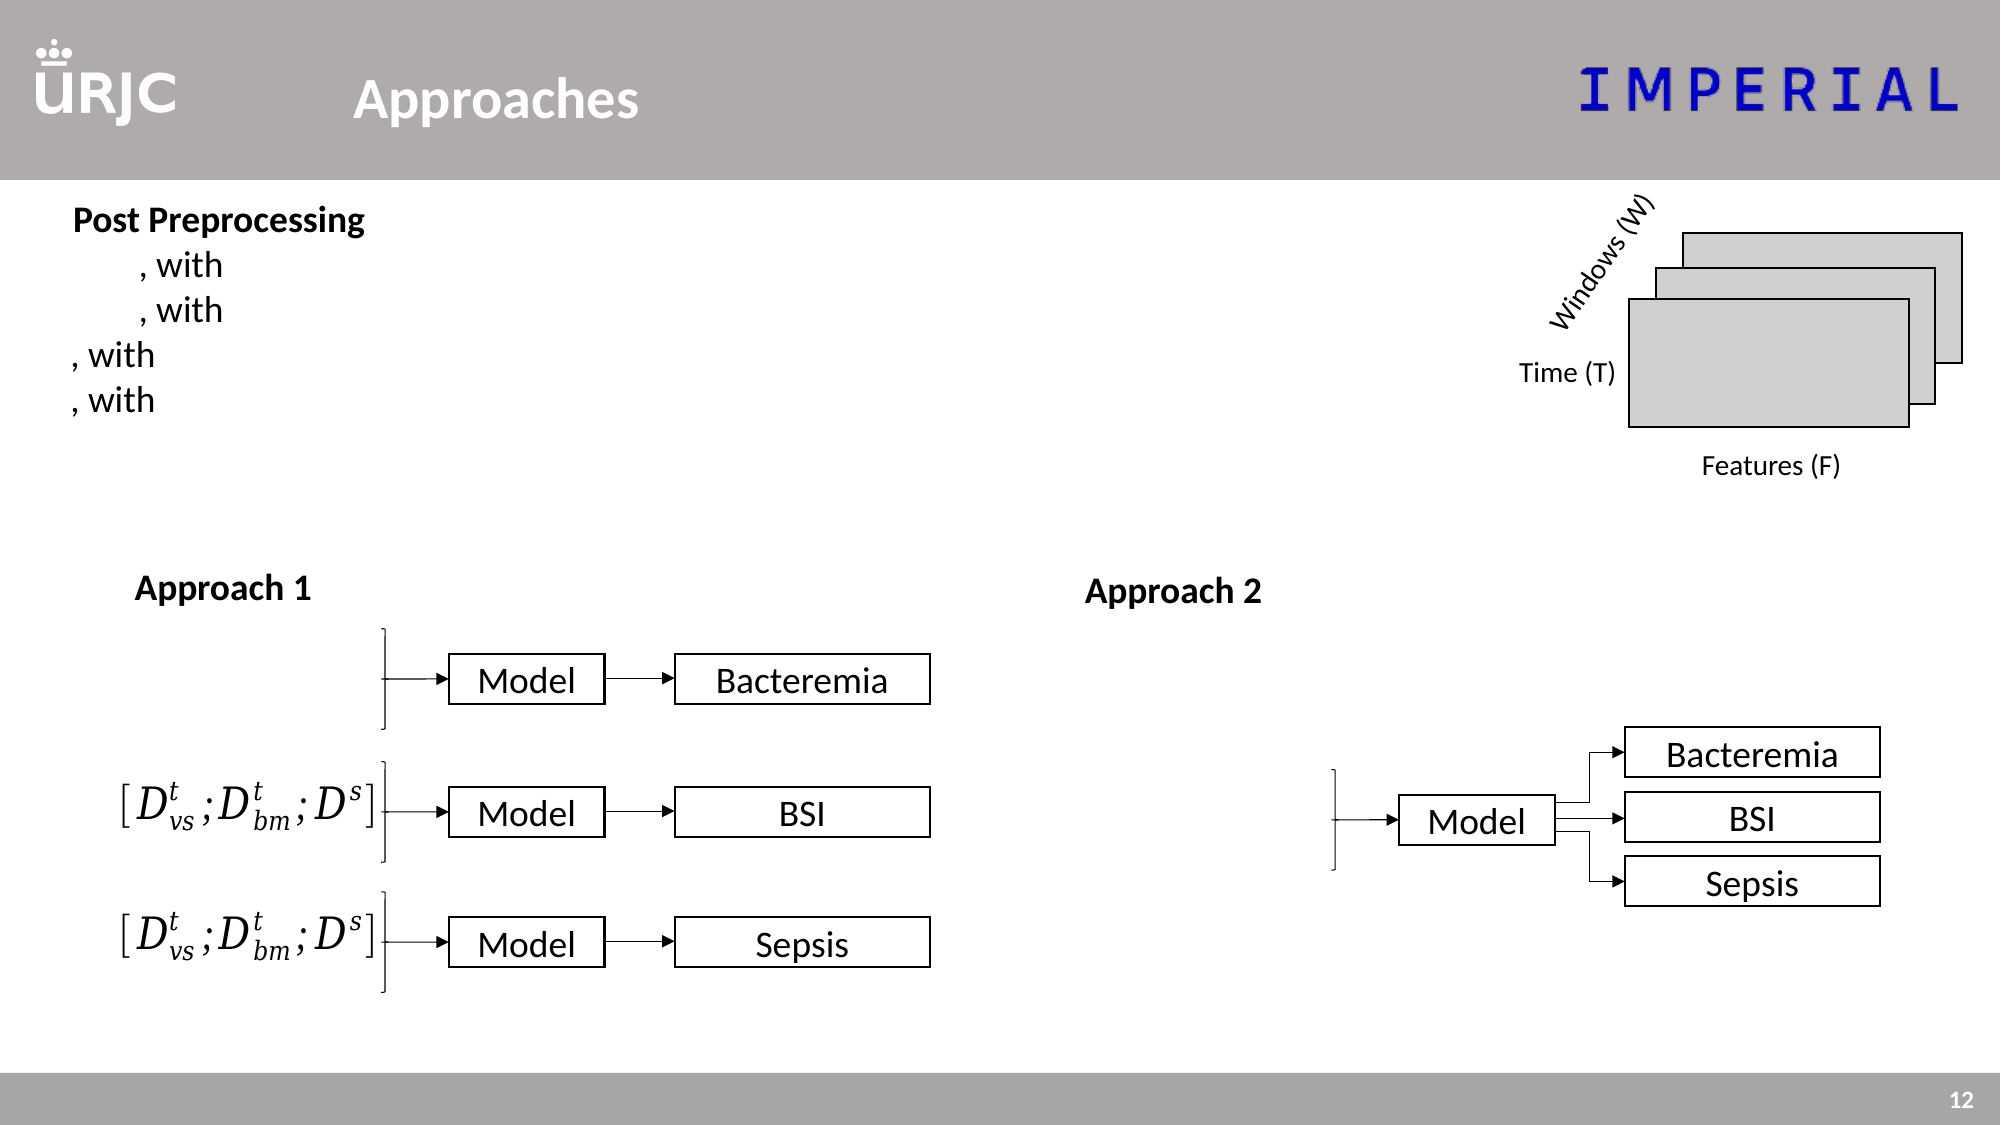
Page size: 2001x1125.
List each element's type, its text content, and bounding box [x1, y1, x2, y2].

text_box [1554, 831, 1625, 882]
slide_number 12 [1539, 1076, 1990, 1122]
picture [30, 33, 181, 132]
text_box Time (T) [1504, 346, 1688, 396]
text_box BSI [674, 786, 931, 838]
text_box [381, 891, 388, 993]
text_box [1554, 752, 1625, 803]
picture [1567, 46, 1972, 127]
text_box [0, 1072, 2000, 1125]
text_box [1331, 769, 1339, 871]
text_box BSI [1624, 791, 1881, 843]
text_box Model [448, 653, 606, 705]
text_box Model [1398, 794, 1556, 846]
text_box Windows (W) [1525, 127, 1704, 354]
text_box Model [448, 786, 606, 838]
text_box Sepsis [674, 916, 931, 968]
text_box Sepsis [1624, 855, 1881, 907]
text_box [381, 761, 389, 863]
text_box Bacteremia [674, 653, 931, 705]
text_box [1682, 232, 1962, 364]
text_box Bacteremia [1624, 726, 1881, 778]
text_box [1655, 267, 1935, 404]
text_box Approaches [338, 52, 1385, 138]
text_box Features (F) [1687, 438, 1918, 489]
text_box [381, 628, 389, 730]
text_box [1628, 298, 1909, 428]
text_box Model [448, 916, 606, 968]
